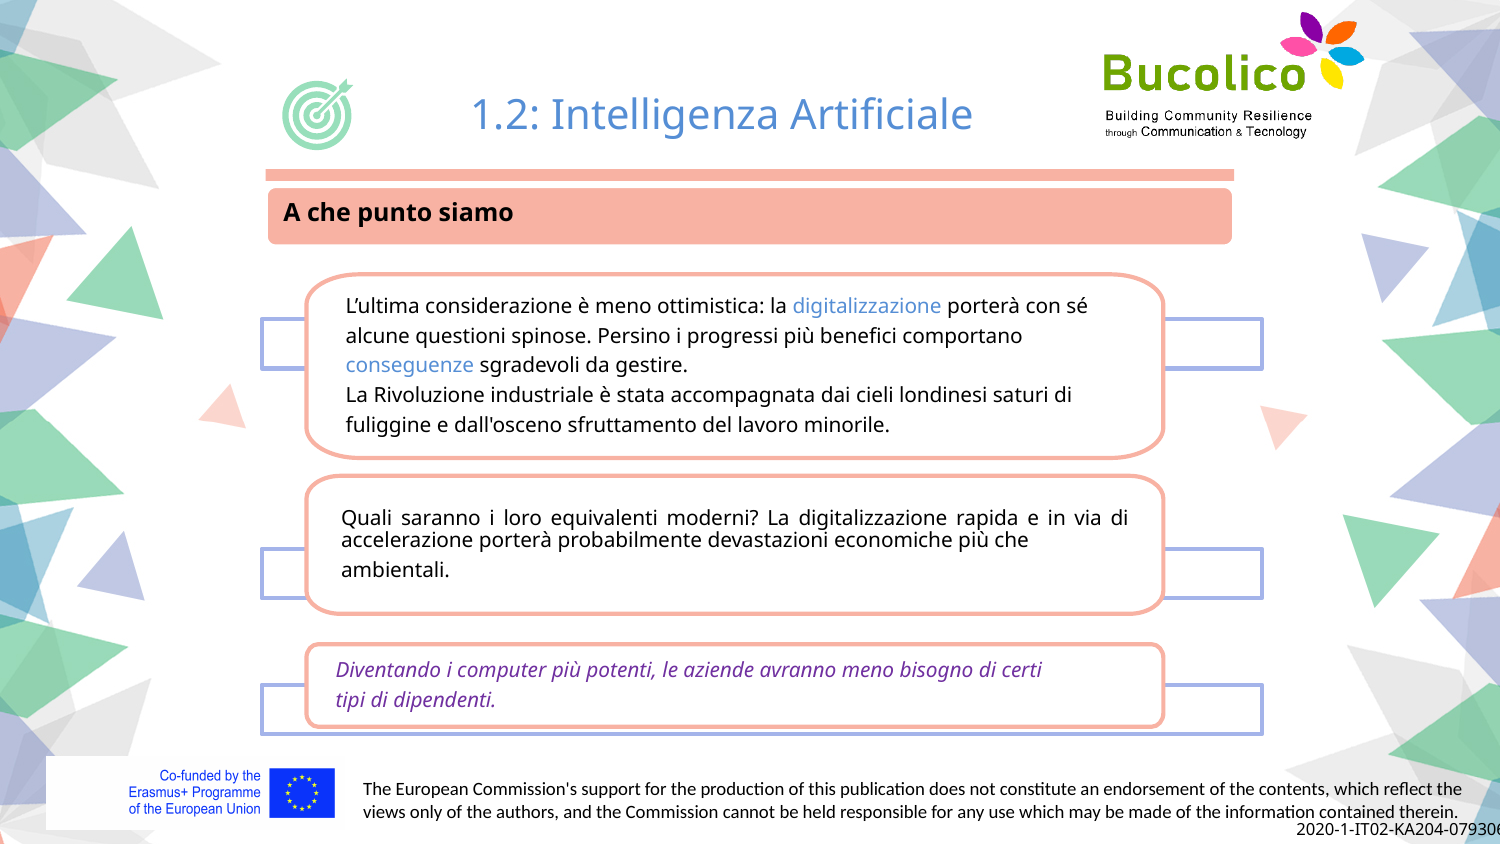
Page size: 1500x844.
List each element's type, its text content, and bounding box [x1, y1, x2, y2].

text_box A che punto siamo [263, 183, 1237, 249]
text_box [264, 167, 1236, 183]
text_box [1166, 317, 1264, 371]
list 1.2: Intelligenza Artificiale [410, 65, 1034, 161]
text_box L’ultima considerazione è meno ottimistica: la digitalizzazione porterà con sé alcune questioni spinose. Persino i progressi più benefici comportano conseguenze sgradevoli da gestire. La Rivoluzione industriale è stata accompagnata dai cieli londinesi saturi di fuliggine e dall'osceno sfruttamento del lavoro minorile. [304, 272, 1166, 461]
text_box Diventando i computer più potenti, le aziende avranno meno bisogno di certi tipi di dipendenti. [304, 642, 1166, 729]
text_box [280, 76, 356, 153]
text_box [1164, 547, 1264, 600]
picture [0, 0, 1500, 844]
text_box [260, 547, 306, 600]
text_box The European Commission's support for the production of this publication does not constitute an endorsement of the contents, which reflect the views only of the authors, and the Commission cannot be held responsible for any use which may be made of the information contained therein. [348, 769, 1486, 830]
text_box Quali saranno i loro equivalenti moderni? La digitalizzazione rapida e in via di accelerazione porterà probabilmente devastazioni economiche più che ambientali. [304, 473, 1166, 616]
text_box [260, 317, 304, 371]
text_box [260, 683, 1264, 736]
